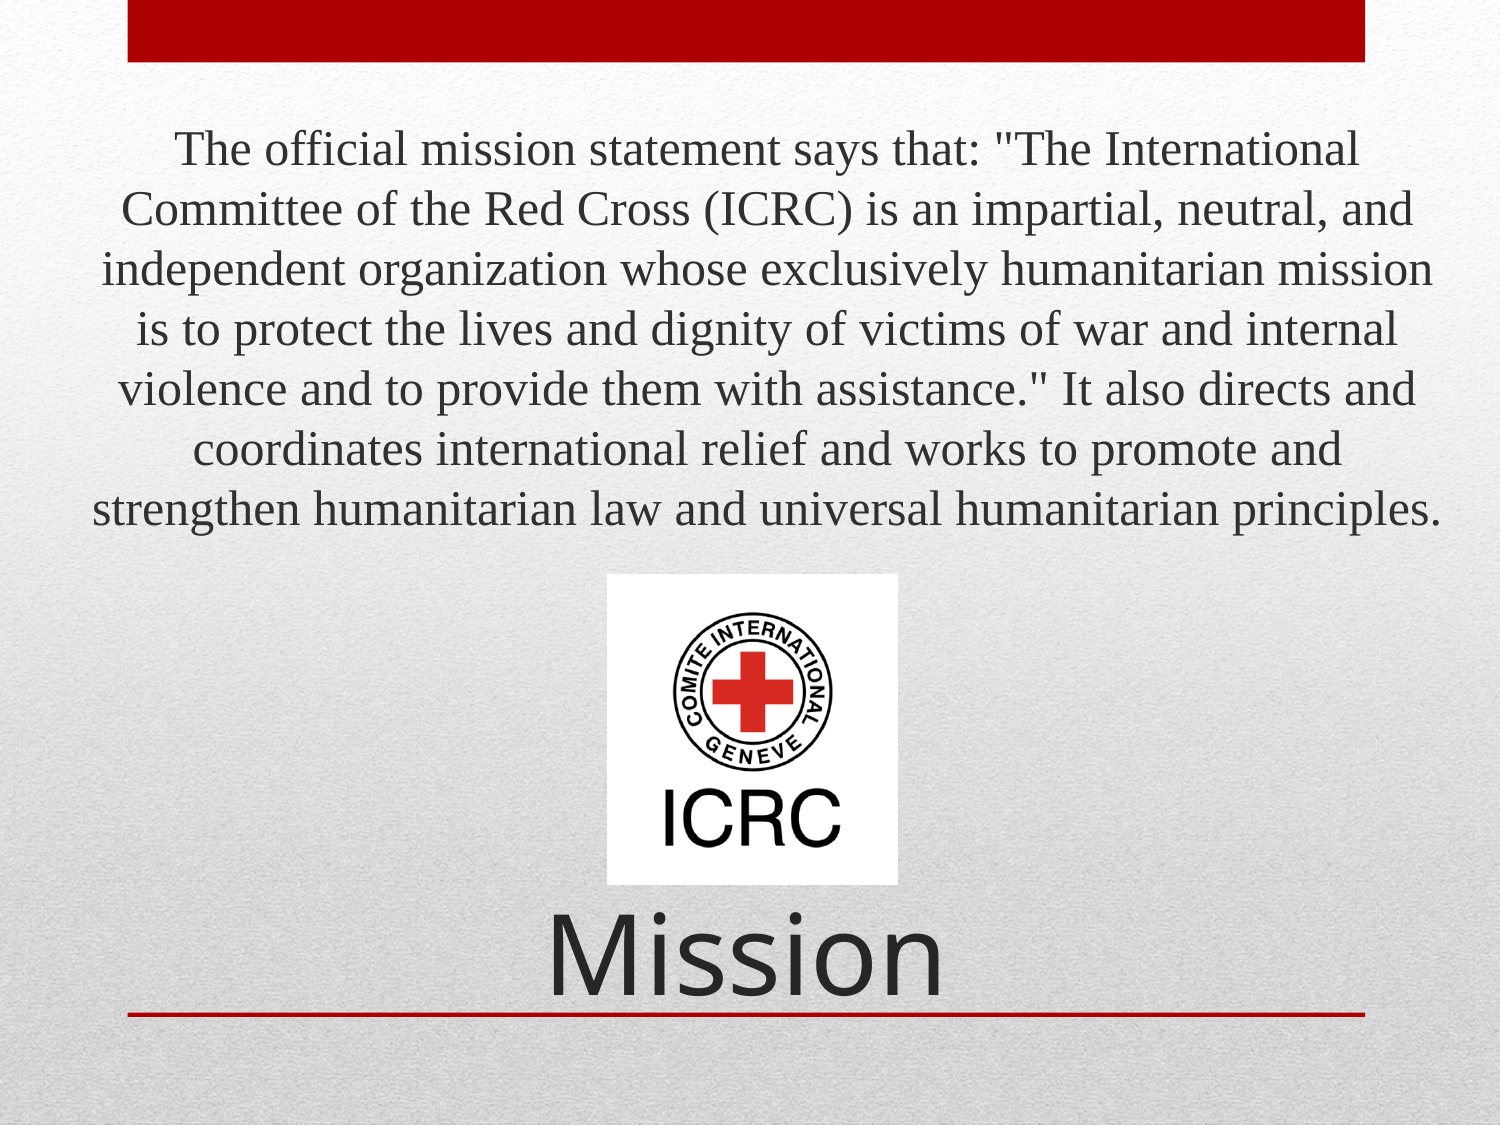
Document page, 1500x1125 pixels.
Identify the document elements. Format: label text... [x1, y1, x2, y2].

list The official mission statement says that: "The International Committee of the Red Cross (ICRC) is an impartial, neutral, and independent organization whose exclusively humanitarian mission is to protect the lives and dignity of victims of war and internal violence and to provide them with assistance." It also directs and coordinates international relief and works to promote and strengthen humanitarian law and universal humanitarian principles. [76, 0, 1460, 668]
picture [606, 573, 898, 886]
title Mission [0, 763, 1497, 1026]
